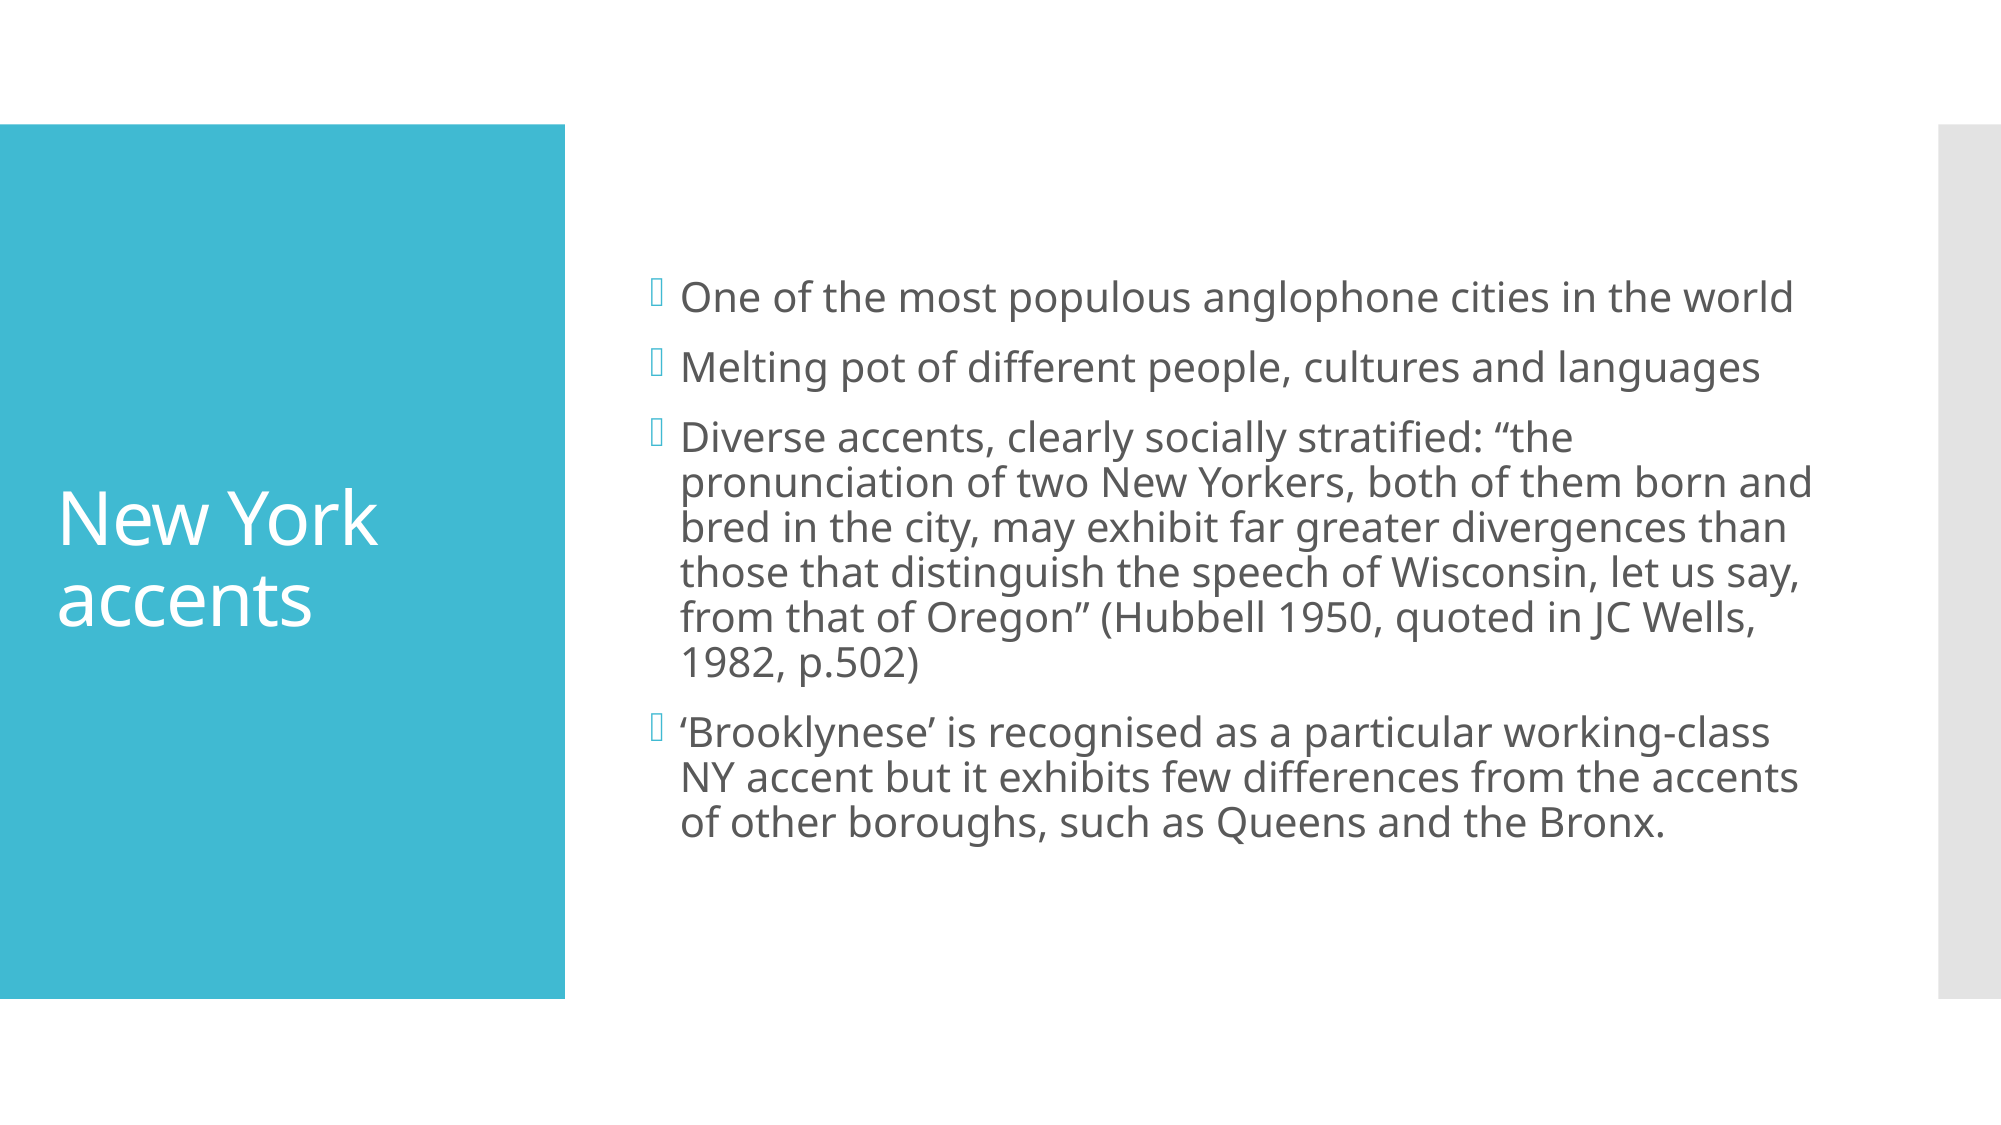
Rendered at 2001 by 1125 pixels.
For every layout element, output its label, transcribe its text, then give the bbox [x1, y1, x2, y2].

list One of the most populous anglophone cities in the world Melting pot of different people, cultures and languages Diverse accents, clearly socially stratified: “the pronunciation of two New Yorkers, both of them born and bred in the city, may exhibit far greater divergences than those that distinguish the speech of Wisconsin, let us say, from that of Oregon” (Hubbell 1950, quoted in JC Wells, 1982, p.502) ‘Brooklynese’ is recognised as a particular working-class NY accent but it exhibits few differences from the accents of other boroughs, such as Queens and the Bronx. [634, 141, 1835, 982]
title New York accents [41, 184, 525, 940]
